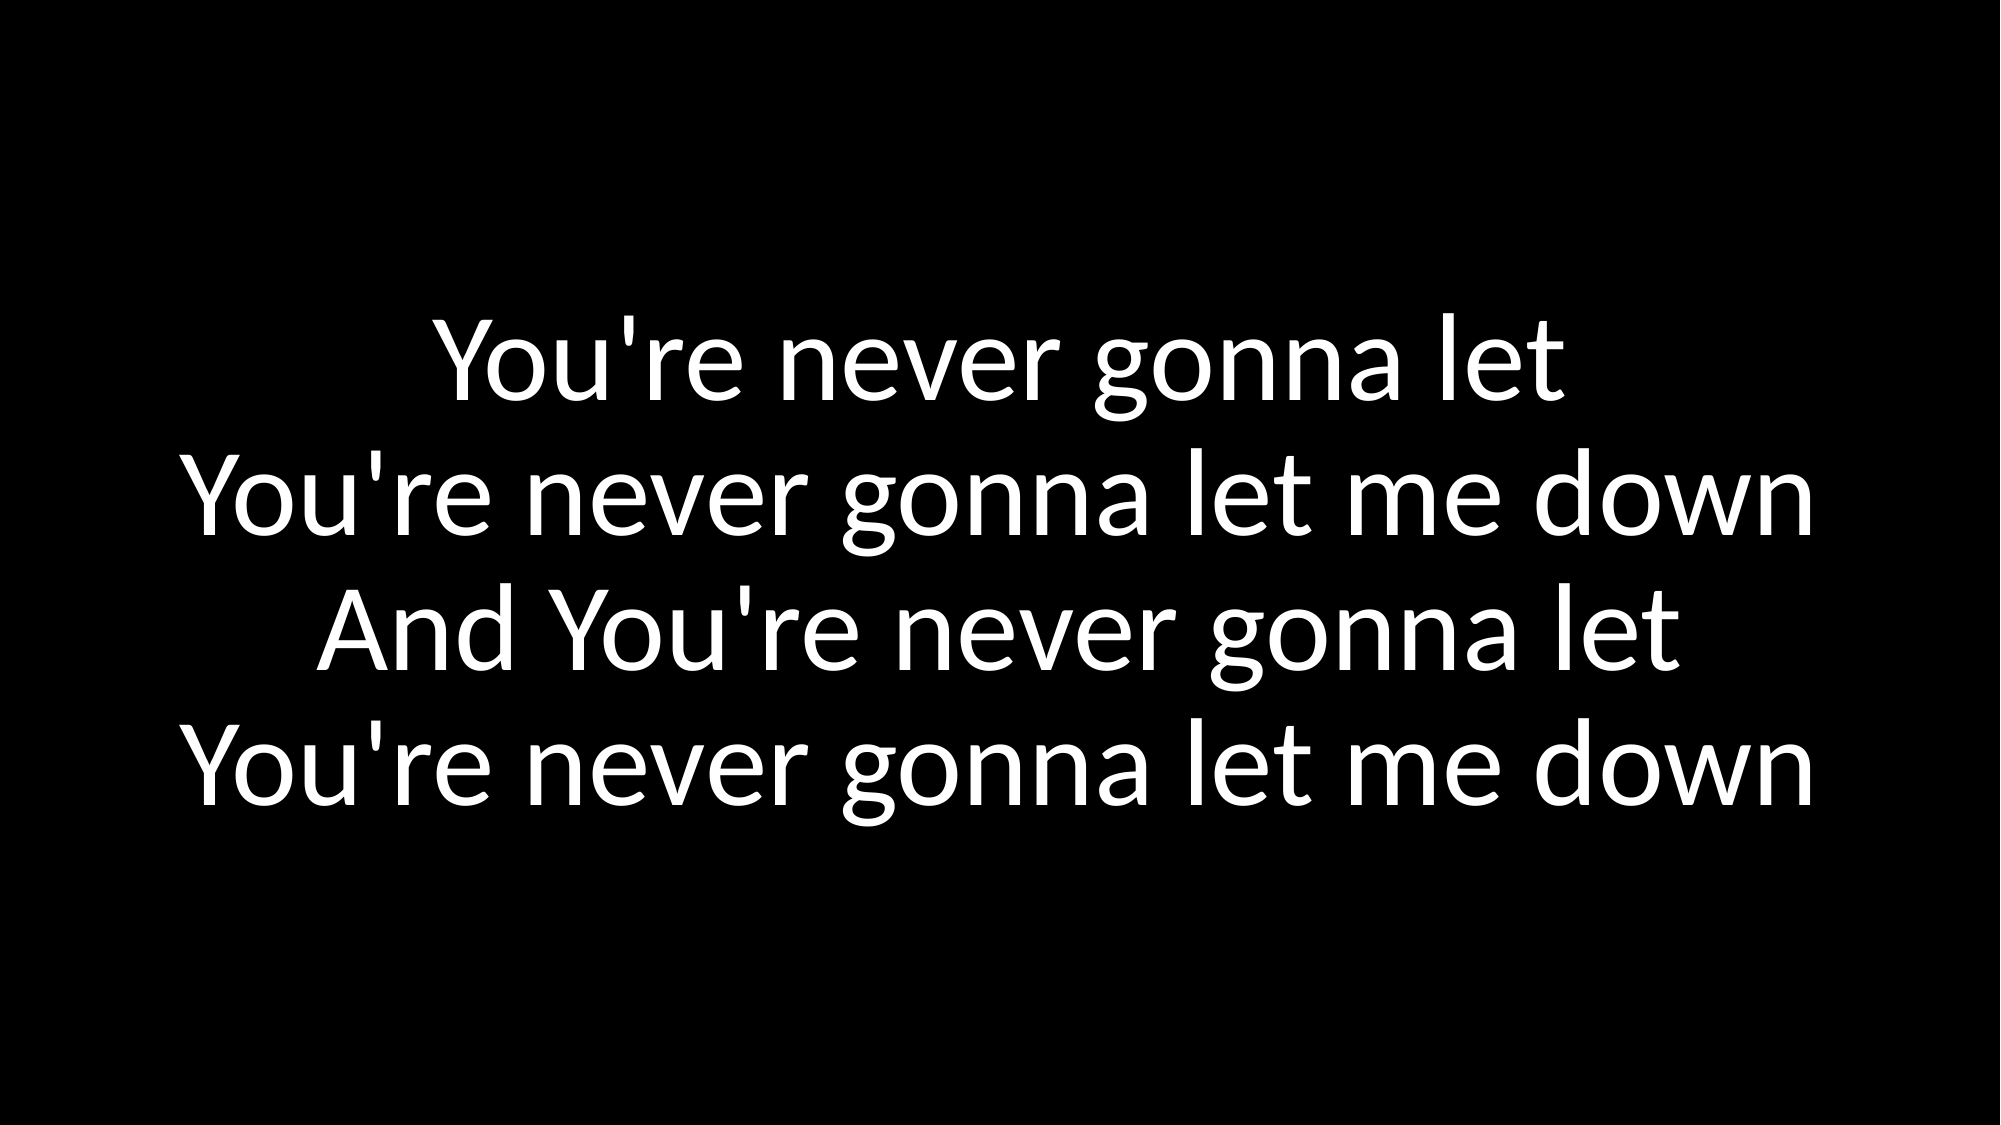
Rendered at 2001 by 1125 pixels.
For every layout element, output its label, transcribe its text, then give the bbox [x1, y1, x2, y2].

list You're never gonna let You're never gonna let me down And You're never gonna let You're never gonna let me down [0, 0, 2000, 1125]
